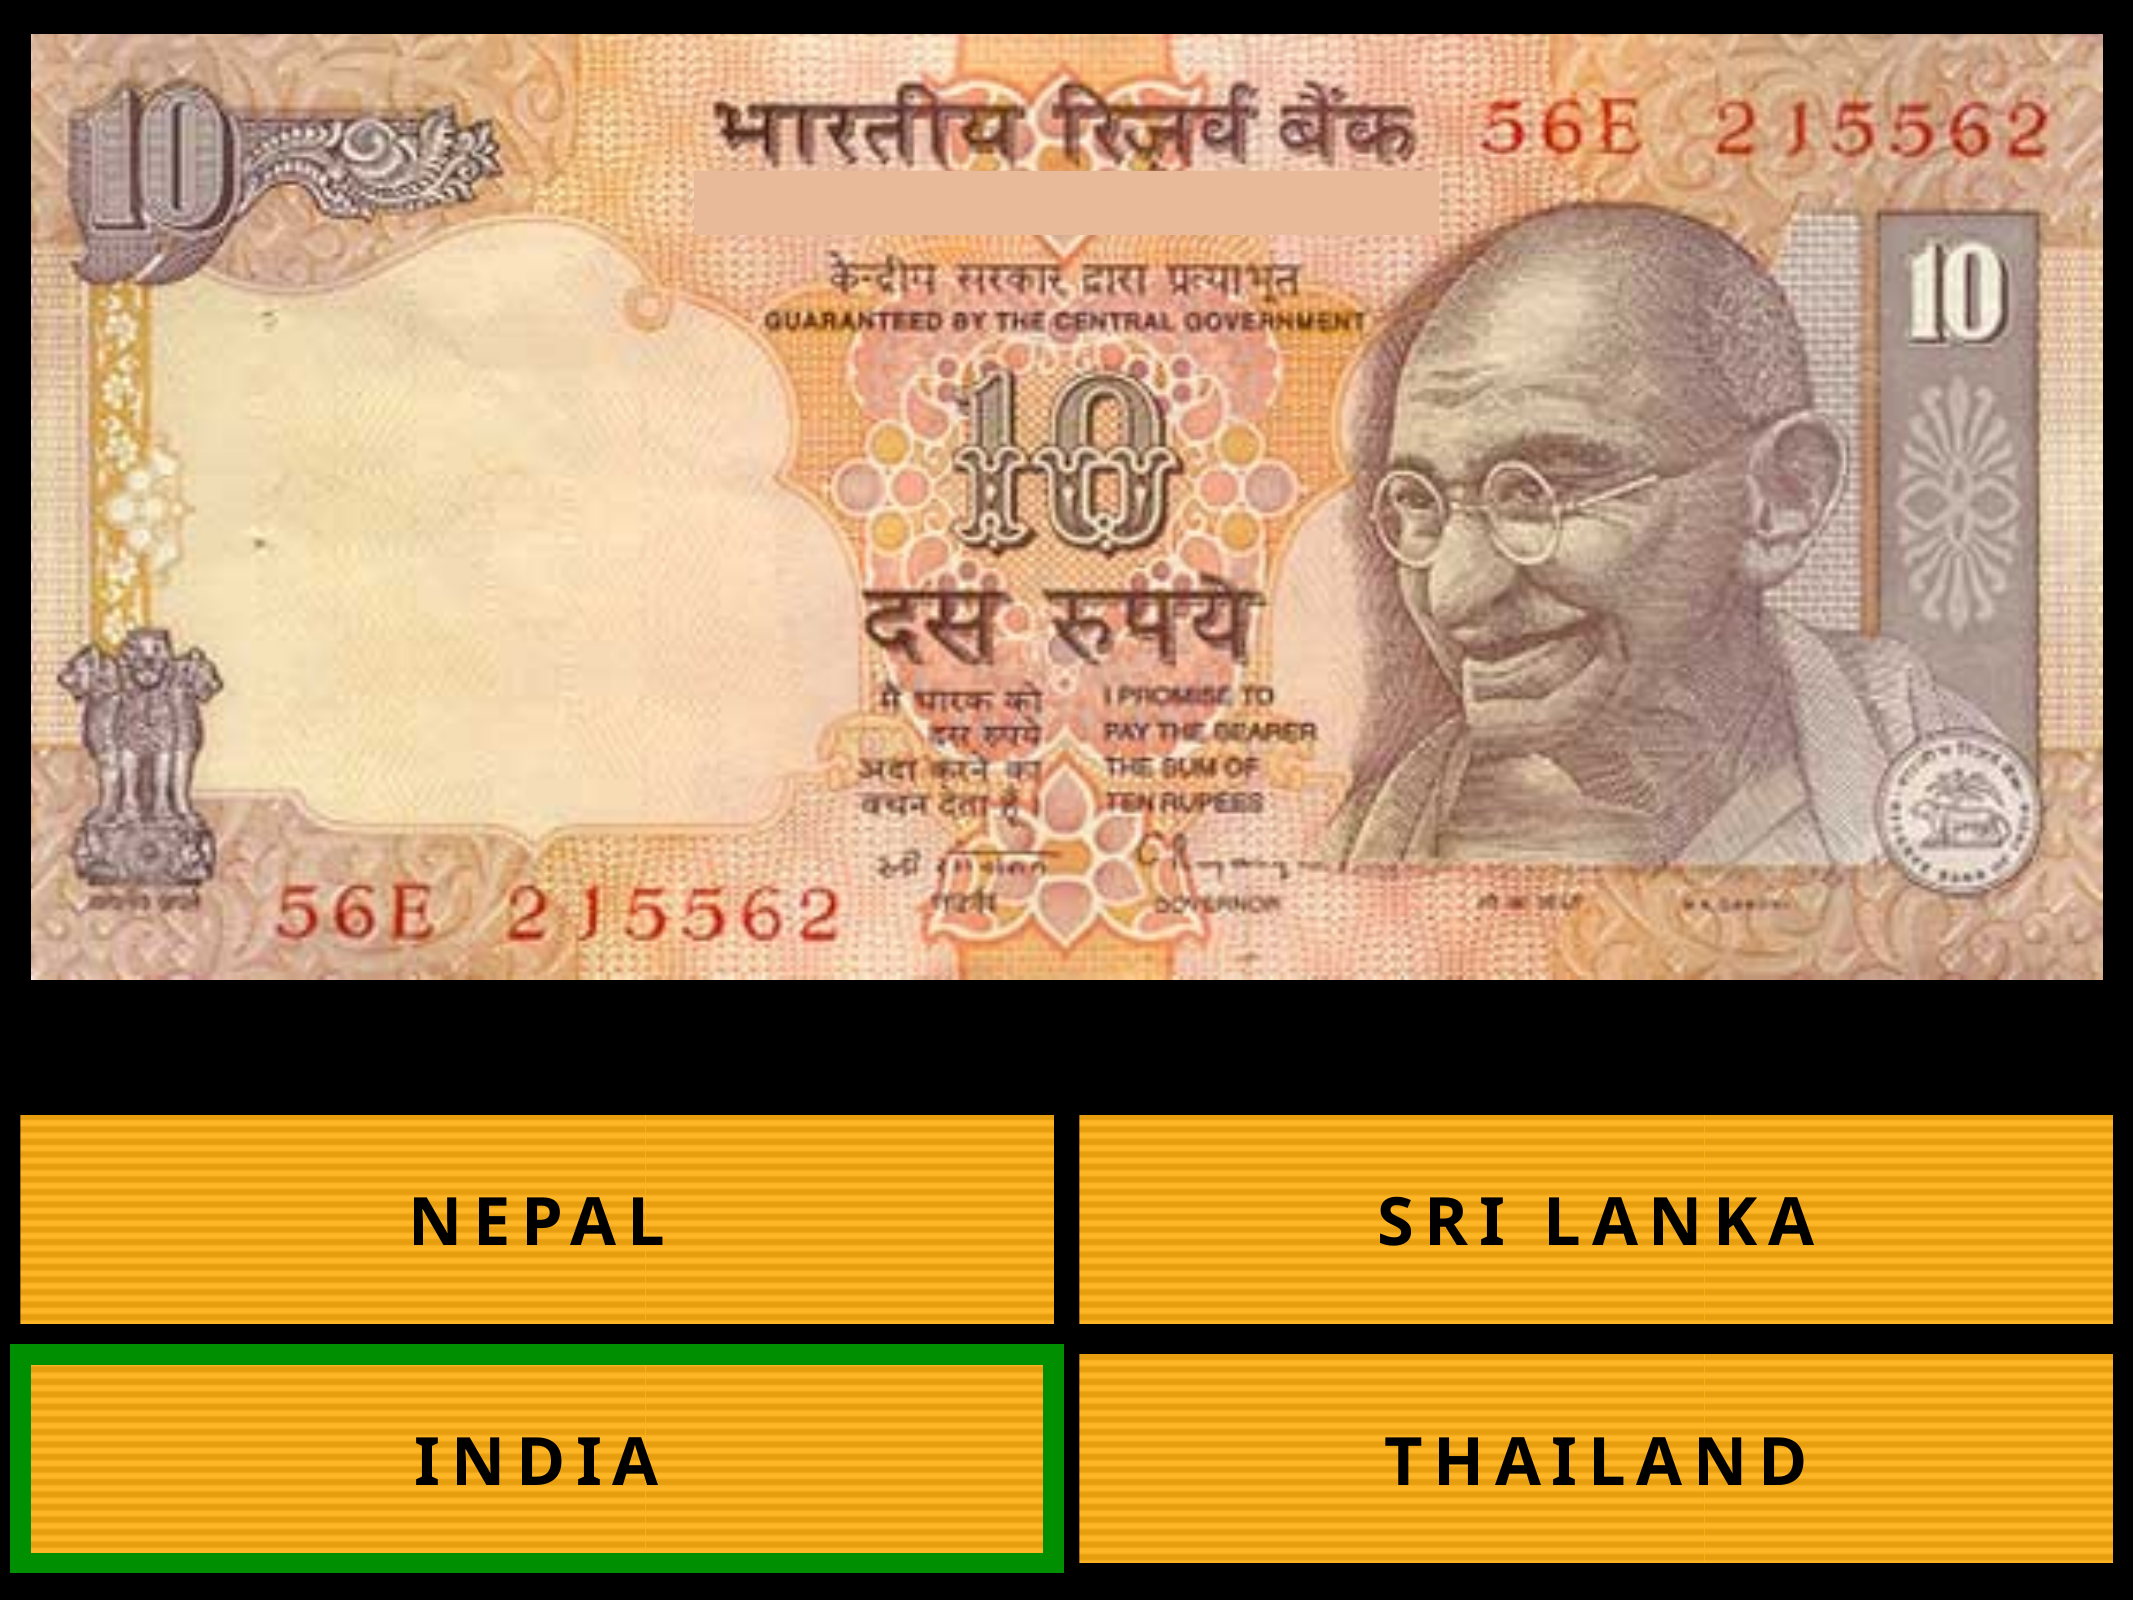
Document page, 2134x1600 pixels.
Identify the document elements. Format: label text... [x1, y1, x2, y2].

text_box nepal [20, 1115, 1054, 1324]
text_box Thailand [1079, 1354, 2113, 1563]
picture [30, 33, 2103, 981]
text_box Sri Lanka [1079, 1115, 2113, 1324]
text_box [20, 1354, 1054, 1563]
